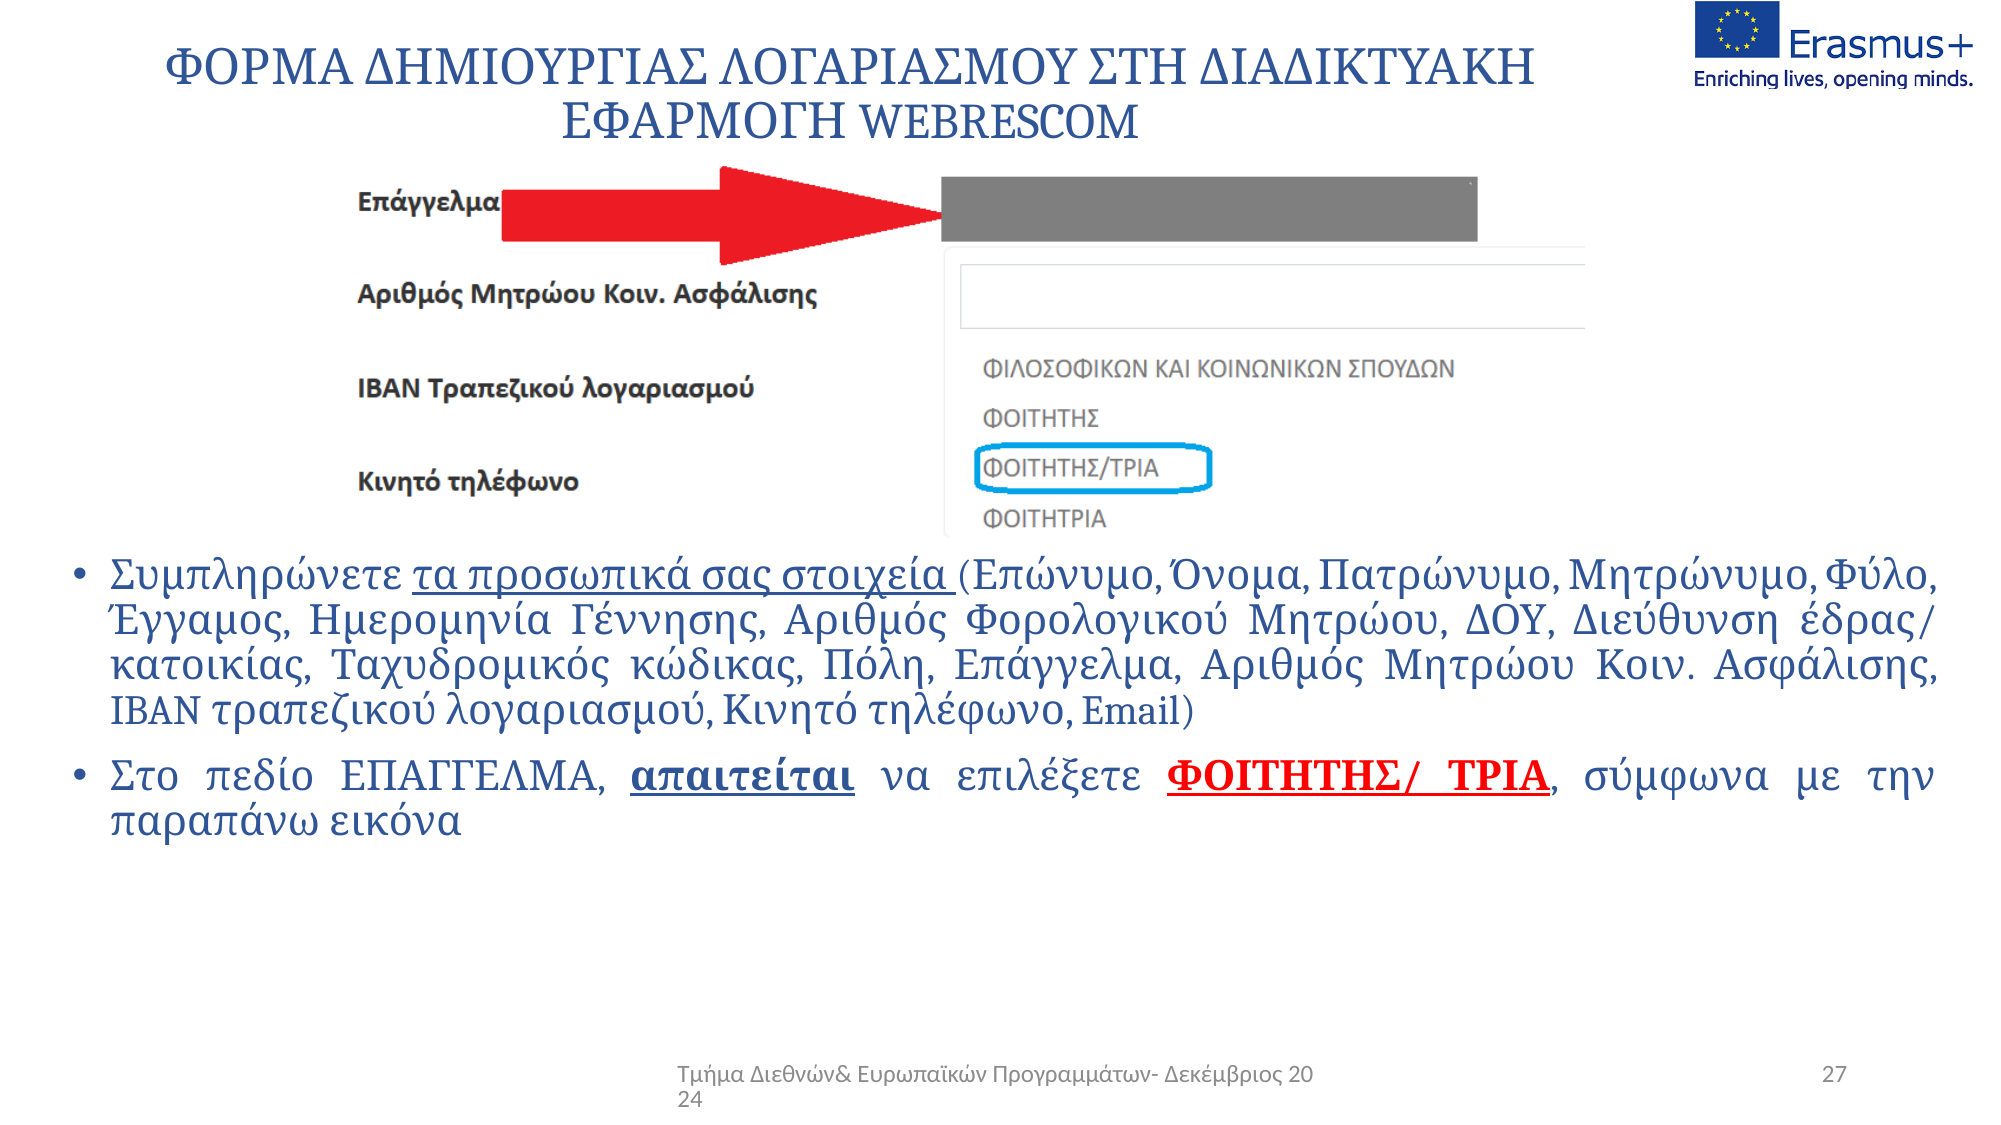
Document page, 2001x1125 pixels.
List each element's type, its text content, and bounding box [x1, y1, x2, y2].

picture [345, 165, 1585, 538]
picture [1692, 0, 1975, 89]
title ΦΟΡΜΑ ΔΗΜΙΟΥΡΓΙΑΣ ΛΟΓΑΡΙΑΣΜΟΥ ΣΤΗ ΔΙΑΔΙΚΤΥΑΚΗ ΕΦΑΡΜΟΓΗ WEBRESCOM [25, 25, 1676, 166]
list Συμπληρώνετε τα προσωπικά σας στοιχεία (Επώνυμο, Όνομα, Πατρώνυμο, Μητρώνυμο, Φύλο, Έγγαμος, Ημερομηνία Γέννησης, Αριθμός Φορολογικού Μητρώου, ΔΟΥ, Διεύθυνση έδρας/ κατοικίας, Ταχυδρομικός κώδικας, Πόλη, Επάγγελμα, Αριθμός Μητρώου Κοιν. Ασφάλισης, IBAN τραπεζικού λογαριασμού, Κινητό τηλέφωνο, Email) Στο πεδίο ΕΠΑΓΓΕΛΜΑ, απαιτείται να επιλέξετε ΦΟΙΤΗΤΗΣ/ ΤΡΙΑ, σύμφωνα με την παραπάνω εικόνα [57, 545, 1952, 914]
footer Τμήμα Διεθνών& Ευρωπαϊκών Προγραμμάτων- Δεκέμβριος 2024 [662, 1042, 1338, 1103]
slide_number 27 [1412, 1042, 1863, 1103]
